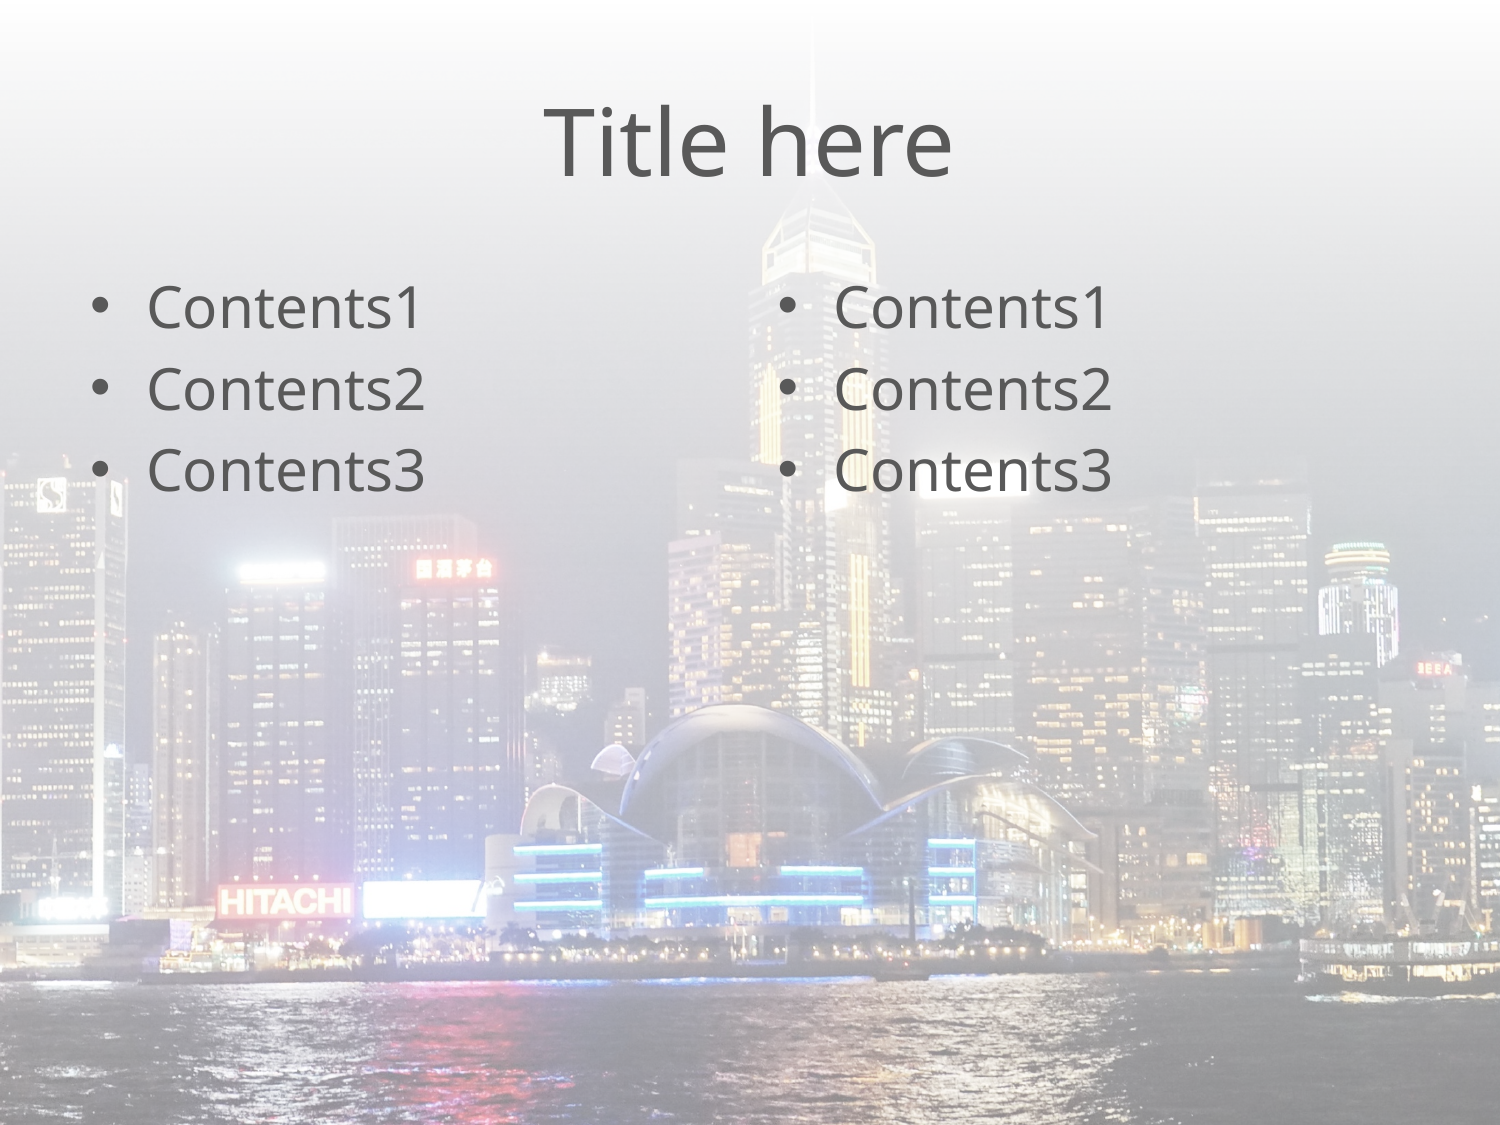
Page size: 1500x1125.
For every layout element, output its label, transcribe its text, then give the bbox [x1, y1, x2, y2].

list Contents1 Contents2 Contents3 [75, 262, 738, 1005]
text_box [0, 0, 1500, 1125]
list Contents1 Contents2 Contents3 [762, 262, 1425, 1005]
title Title here [75, 45, 1425, 233]
